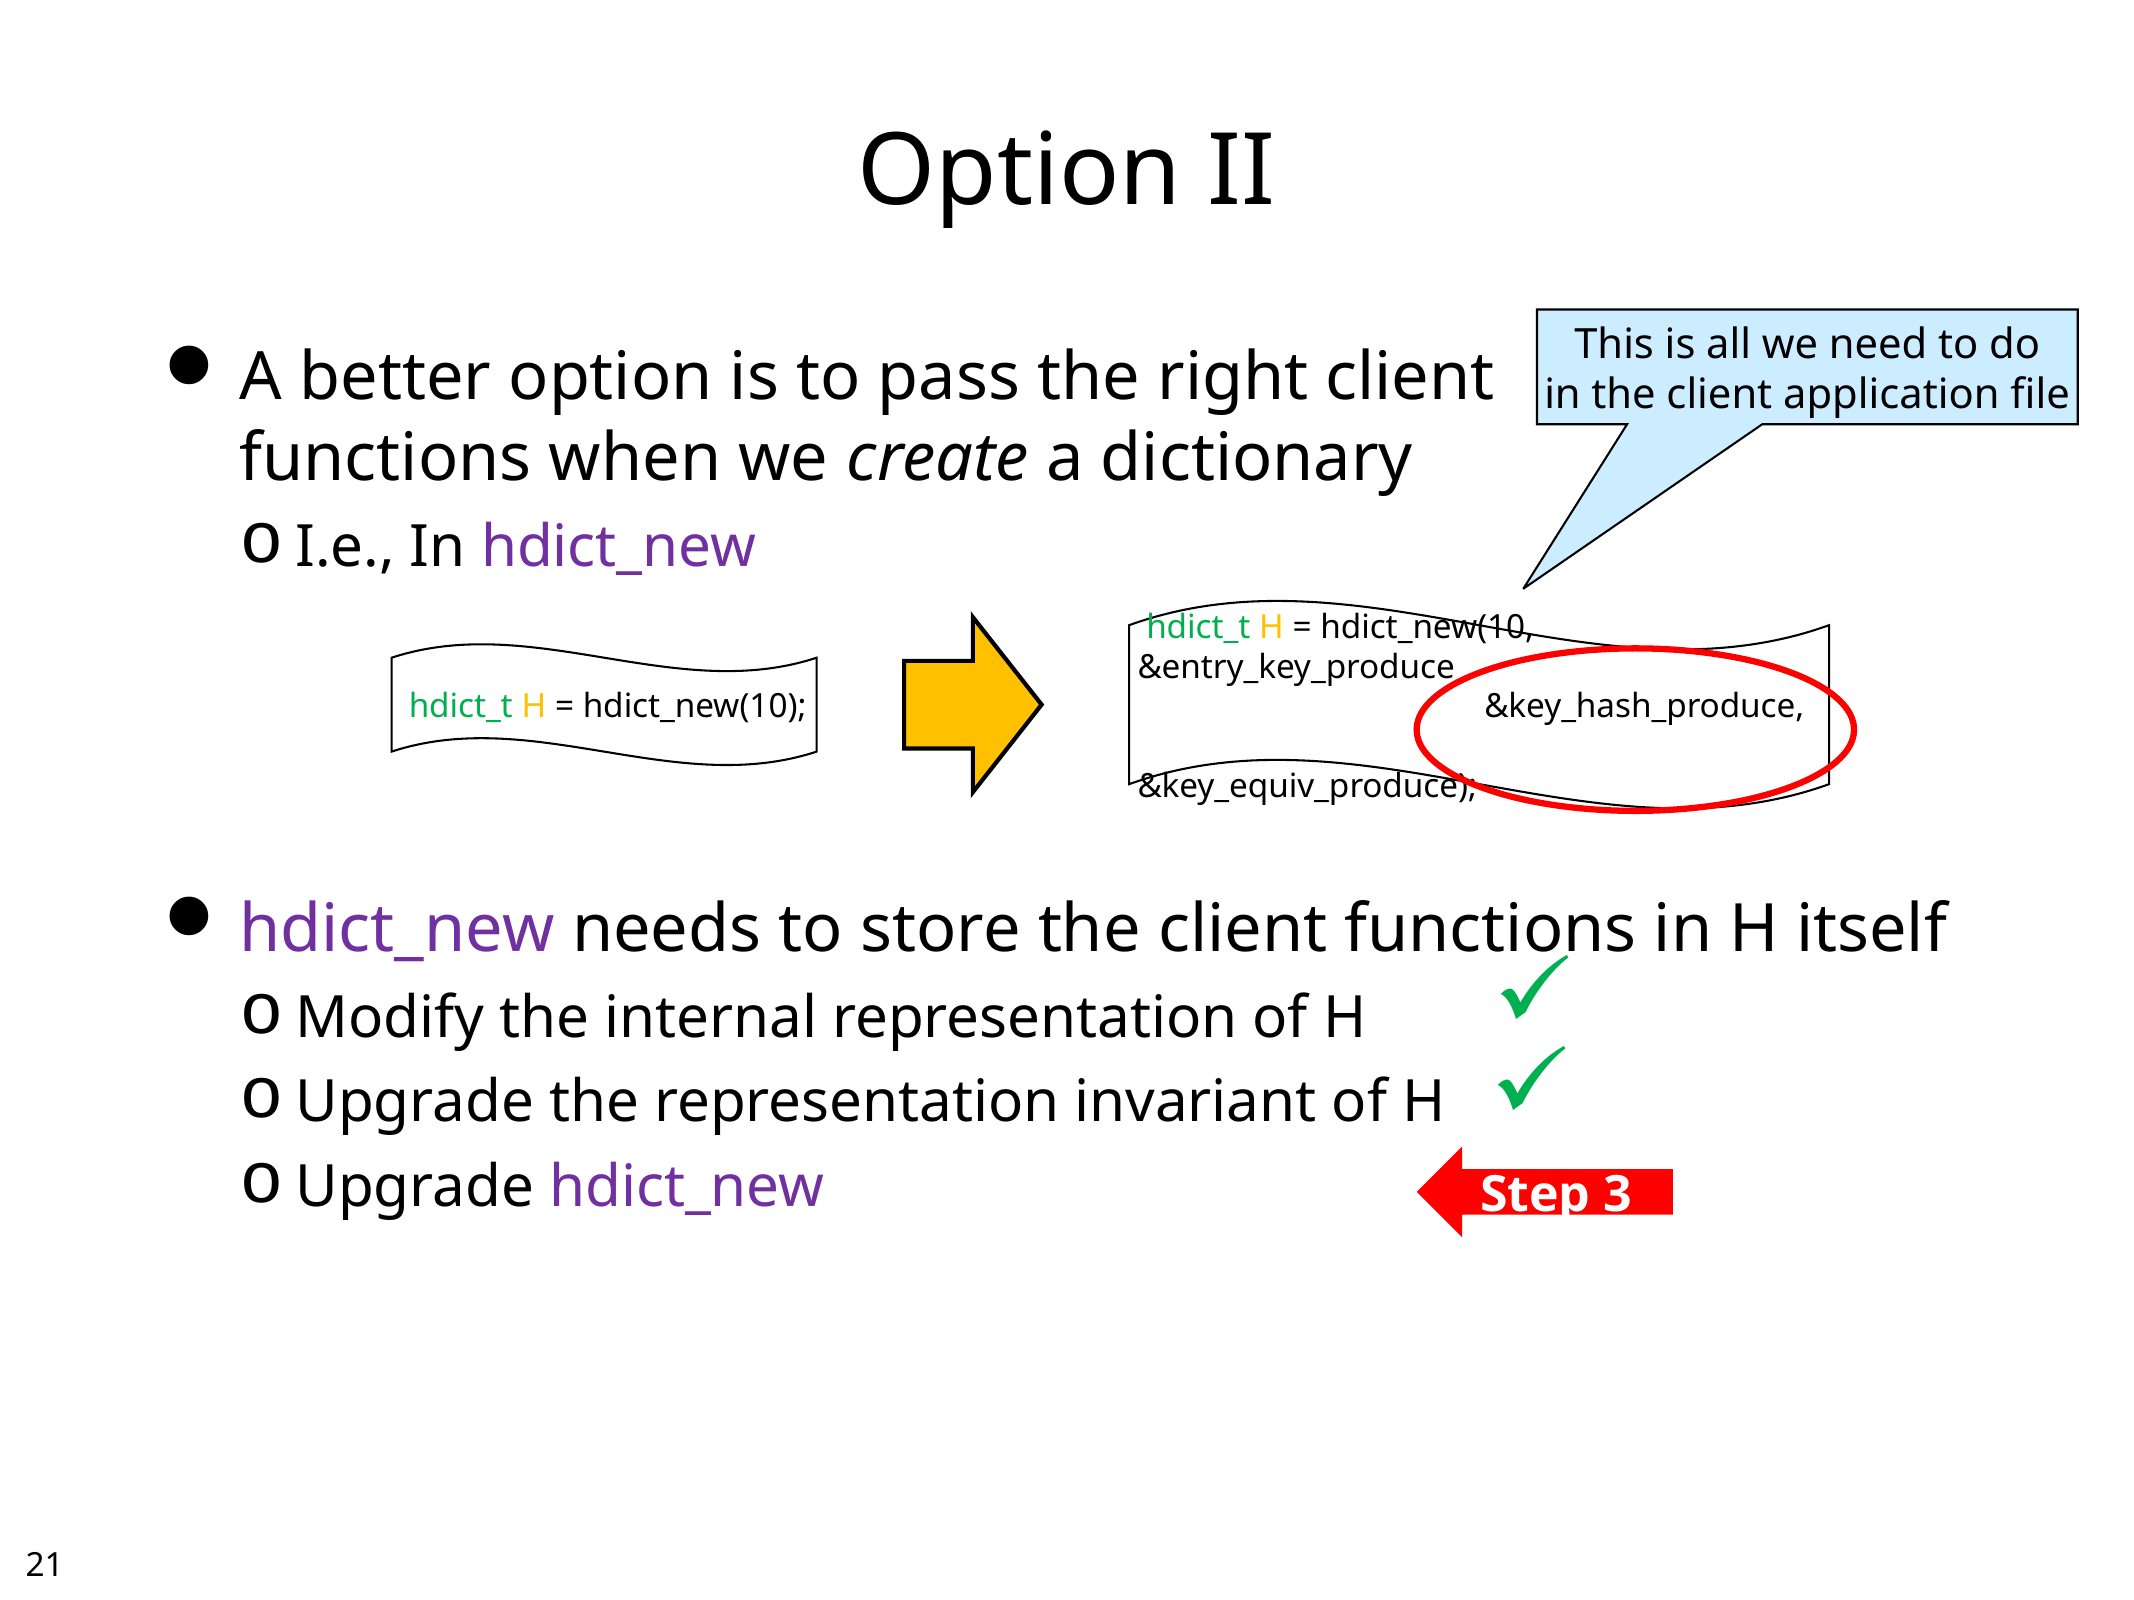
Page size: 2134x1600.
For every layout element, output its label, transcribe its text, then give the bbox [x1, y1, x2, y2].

text_box hdict_t H = hdict_new(10, &entry_key_produce &key_hash_produce, &key_equiv_produce); [1679, 625, 1830, 691]
text_box Step 3 [1416, 1146, 1673, 1238]
text_box hdict_t H = hdict_new(10, &entry_key_produce &key_hash_produce, &key_equiv_produce); [1703, 768, 1830, 808]
text_box [904, 617, 1042, 793]
text_box hdict_t H = hdict_new(10, &entry_key_produce &key_hash_produce, &key_equiv_produce); [1129, 600, 1641, 785]
list A better option is to pass the right client functions when we create a dictionary I.e., In hdict_new hdict_new needs to store the client functions in H itself Modify the internal representation of H Upgrade the representation invariant of H Upgrade hdict_new [155, 324, 1978, 1457]
text_box [1416, 648, 1855, 811]
text_box hdict_t H = hdict_new(10); [391, 644, 817, 766]
title Option II [155, 41, 1978, 289]
text_box [1475, 1032, 1614, 1168]
slide_number 20 [16, 1533, 74, 1588]
text_box This is all we need to do in the client application file [1523, 309, 2078, 589]
text_box [1478, 941, 1617, 1077]
